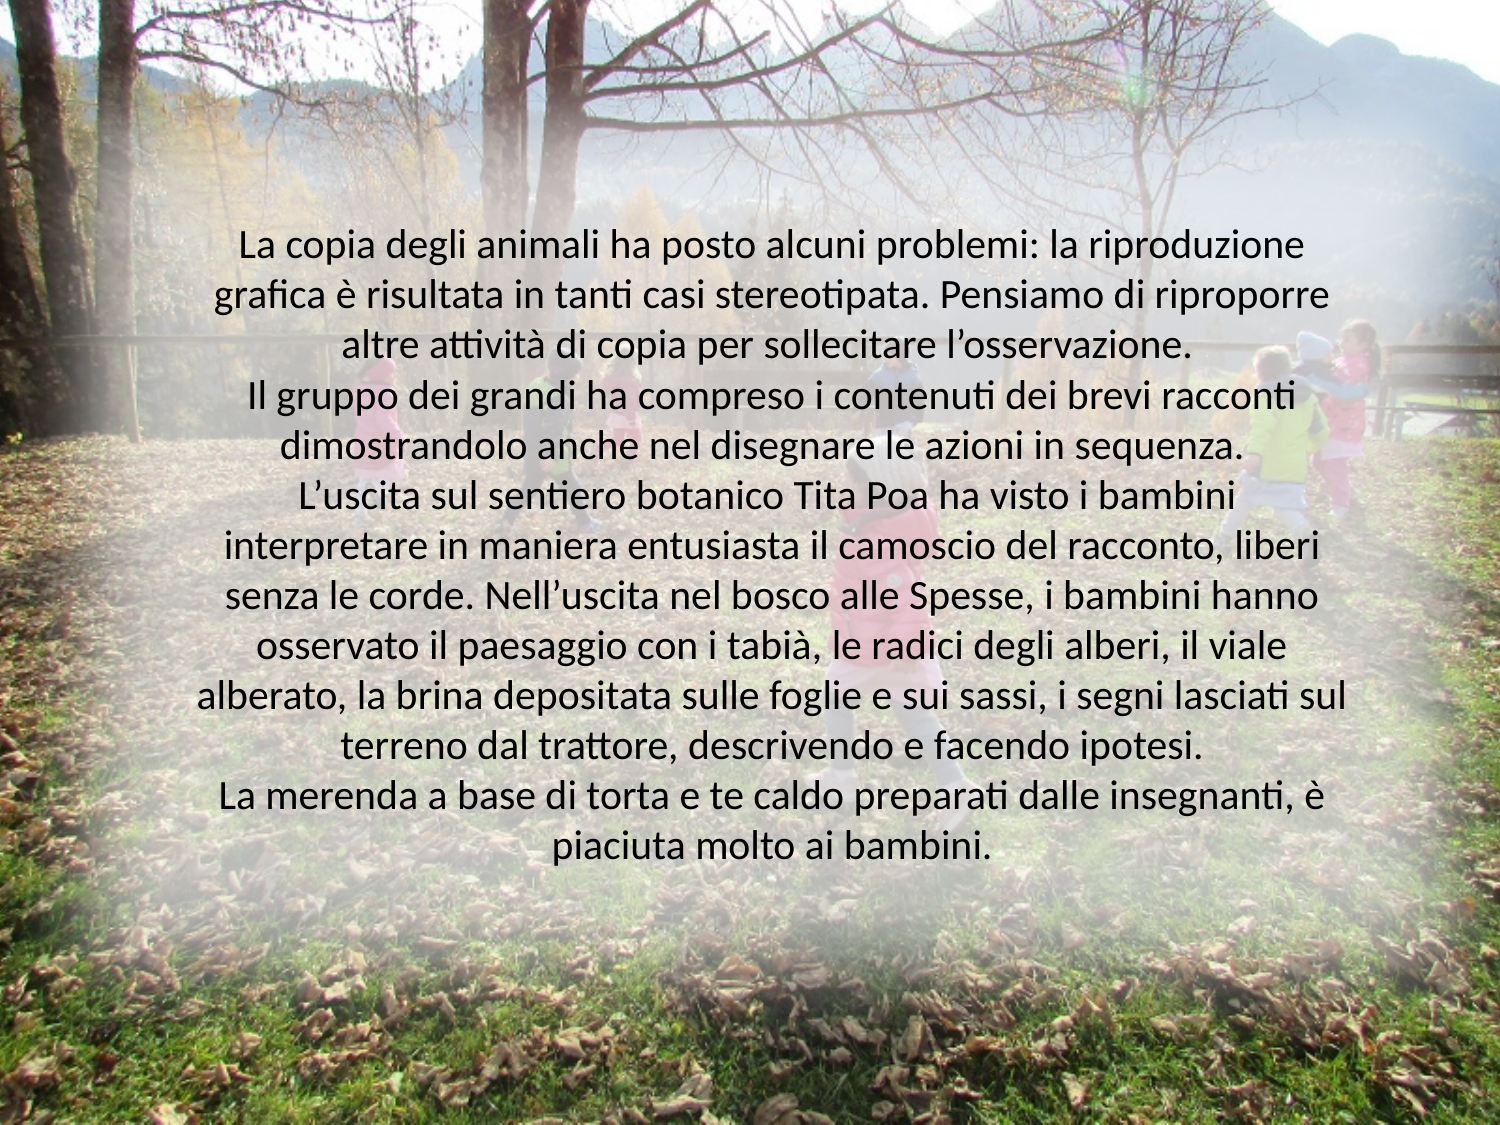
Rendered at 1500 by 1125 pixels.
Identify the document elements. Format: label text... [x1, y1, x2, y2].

picture [0, 0, 1500, 1125]
text_box La copia degli animali ha posto alcuni problemi: la riproduzione grafica è risultata in tanti casi stereotipata. Pensiamo di riproporre altre attività di copia per sollecitare l’osservazione. Il gruppo dei grandi ha compreso i contenuti dei brevi racconti dimostrandolo anche nel disegnare le azioni in sequenza. L’uscita sul sentiero botanico Tita Poa ha visto i bambini interpretare in maniera entusiasta il camoscio del racconto, liberi senza le corde. Nell’uscita nel bosco alle Spesse, i bambini hanno osservato il paesaggio con i tabià, le radici degli alberi, il viale alberato, la brina depositata sulle foglie e sui sassi, i segni lasciati sul terreno dal trattore, descrivendo e facendo ipotesi. La merenda a base di torta e te caldo preparati dalle insegnanti, è piaciuta molto ai bambini. [181, 209, 1363, 875]
text_box Una bambina di quattro anni si avvicina incuriosita e Gabriel le spiega: «Guarda sono tutte dure, Beatrice, e cic e cioc.» [48, 76, 1496, 1008]
